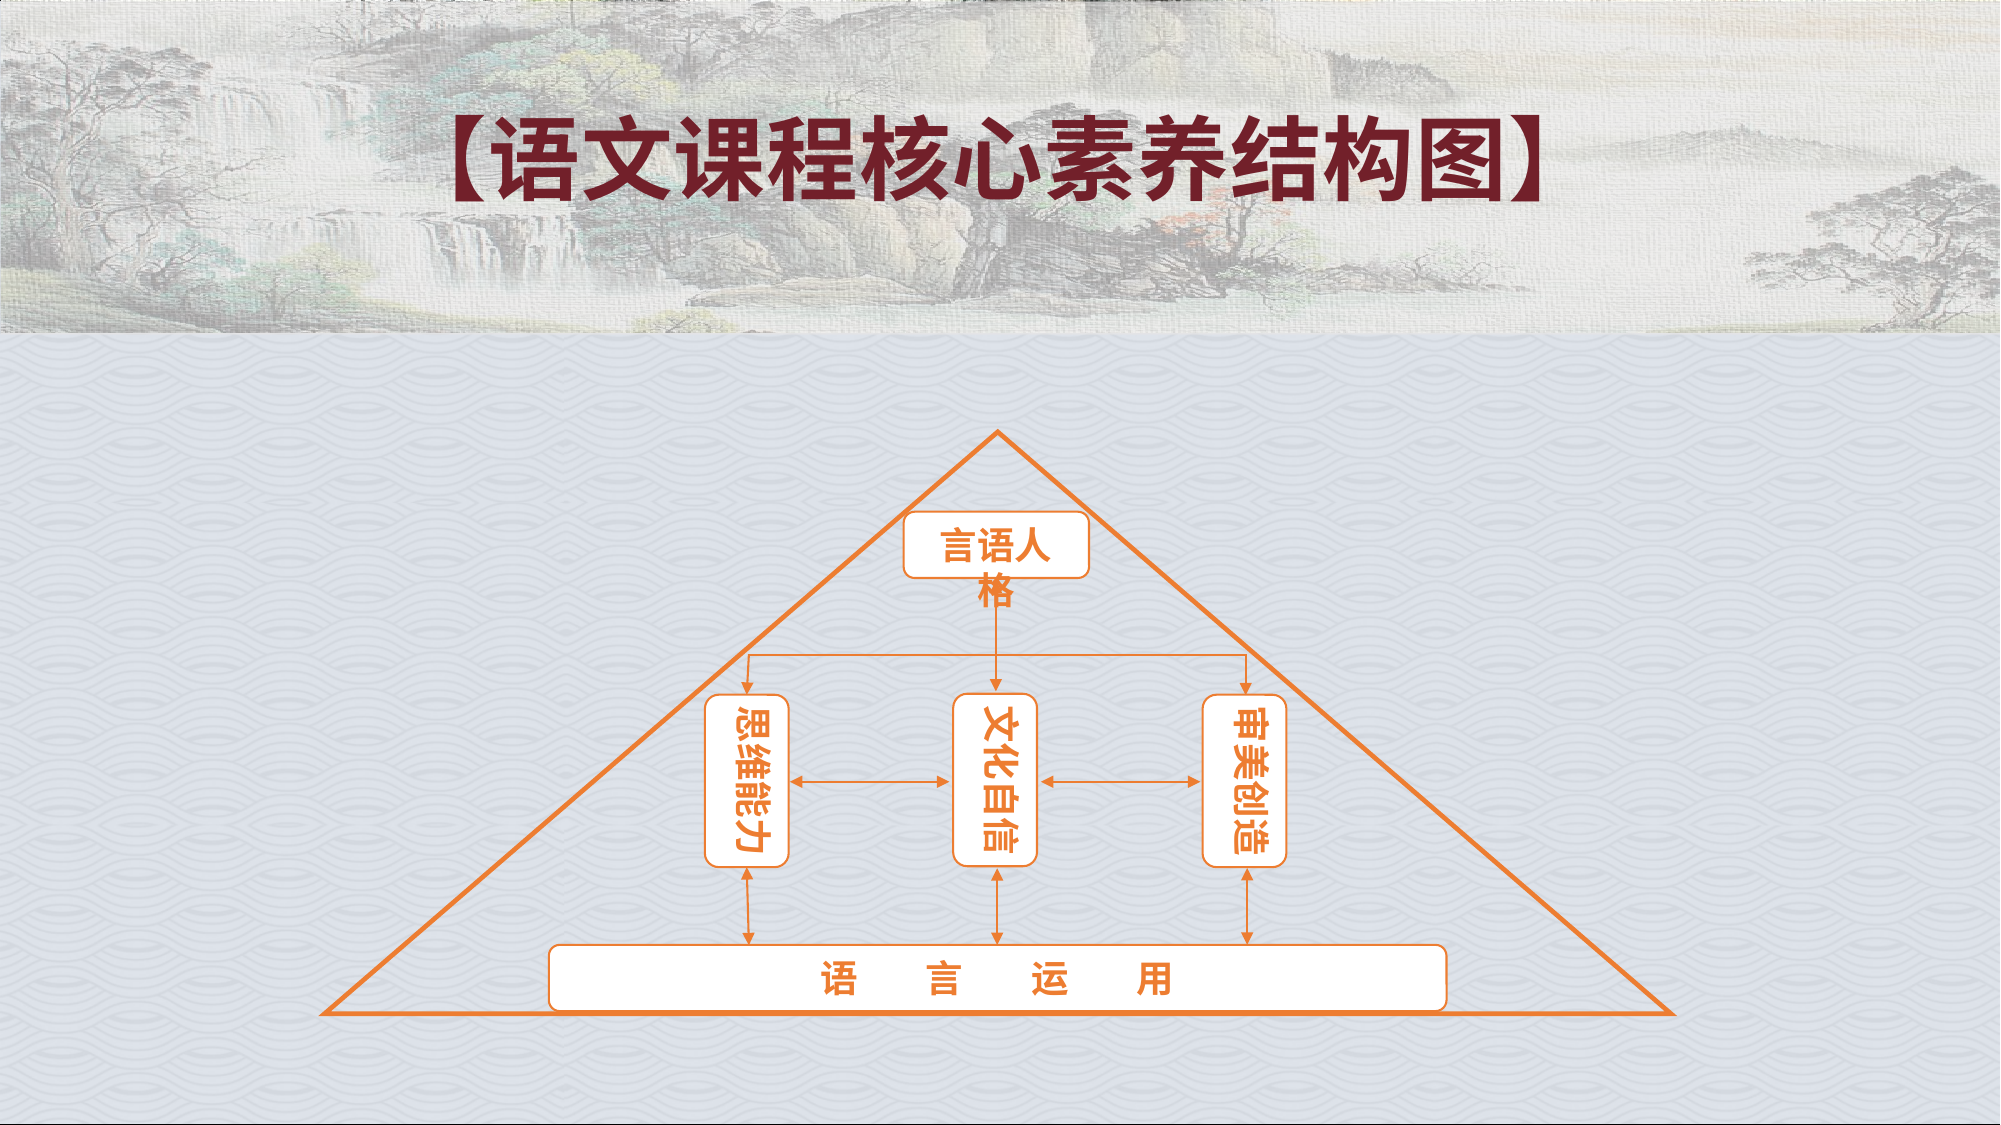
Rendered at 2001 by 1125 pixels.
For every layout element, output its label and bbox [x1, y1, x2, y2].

text_box [324, 431, 1672, 1014]
picture [0, 0, 2000, 1124]
